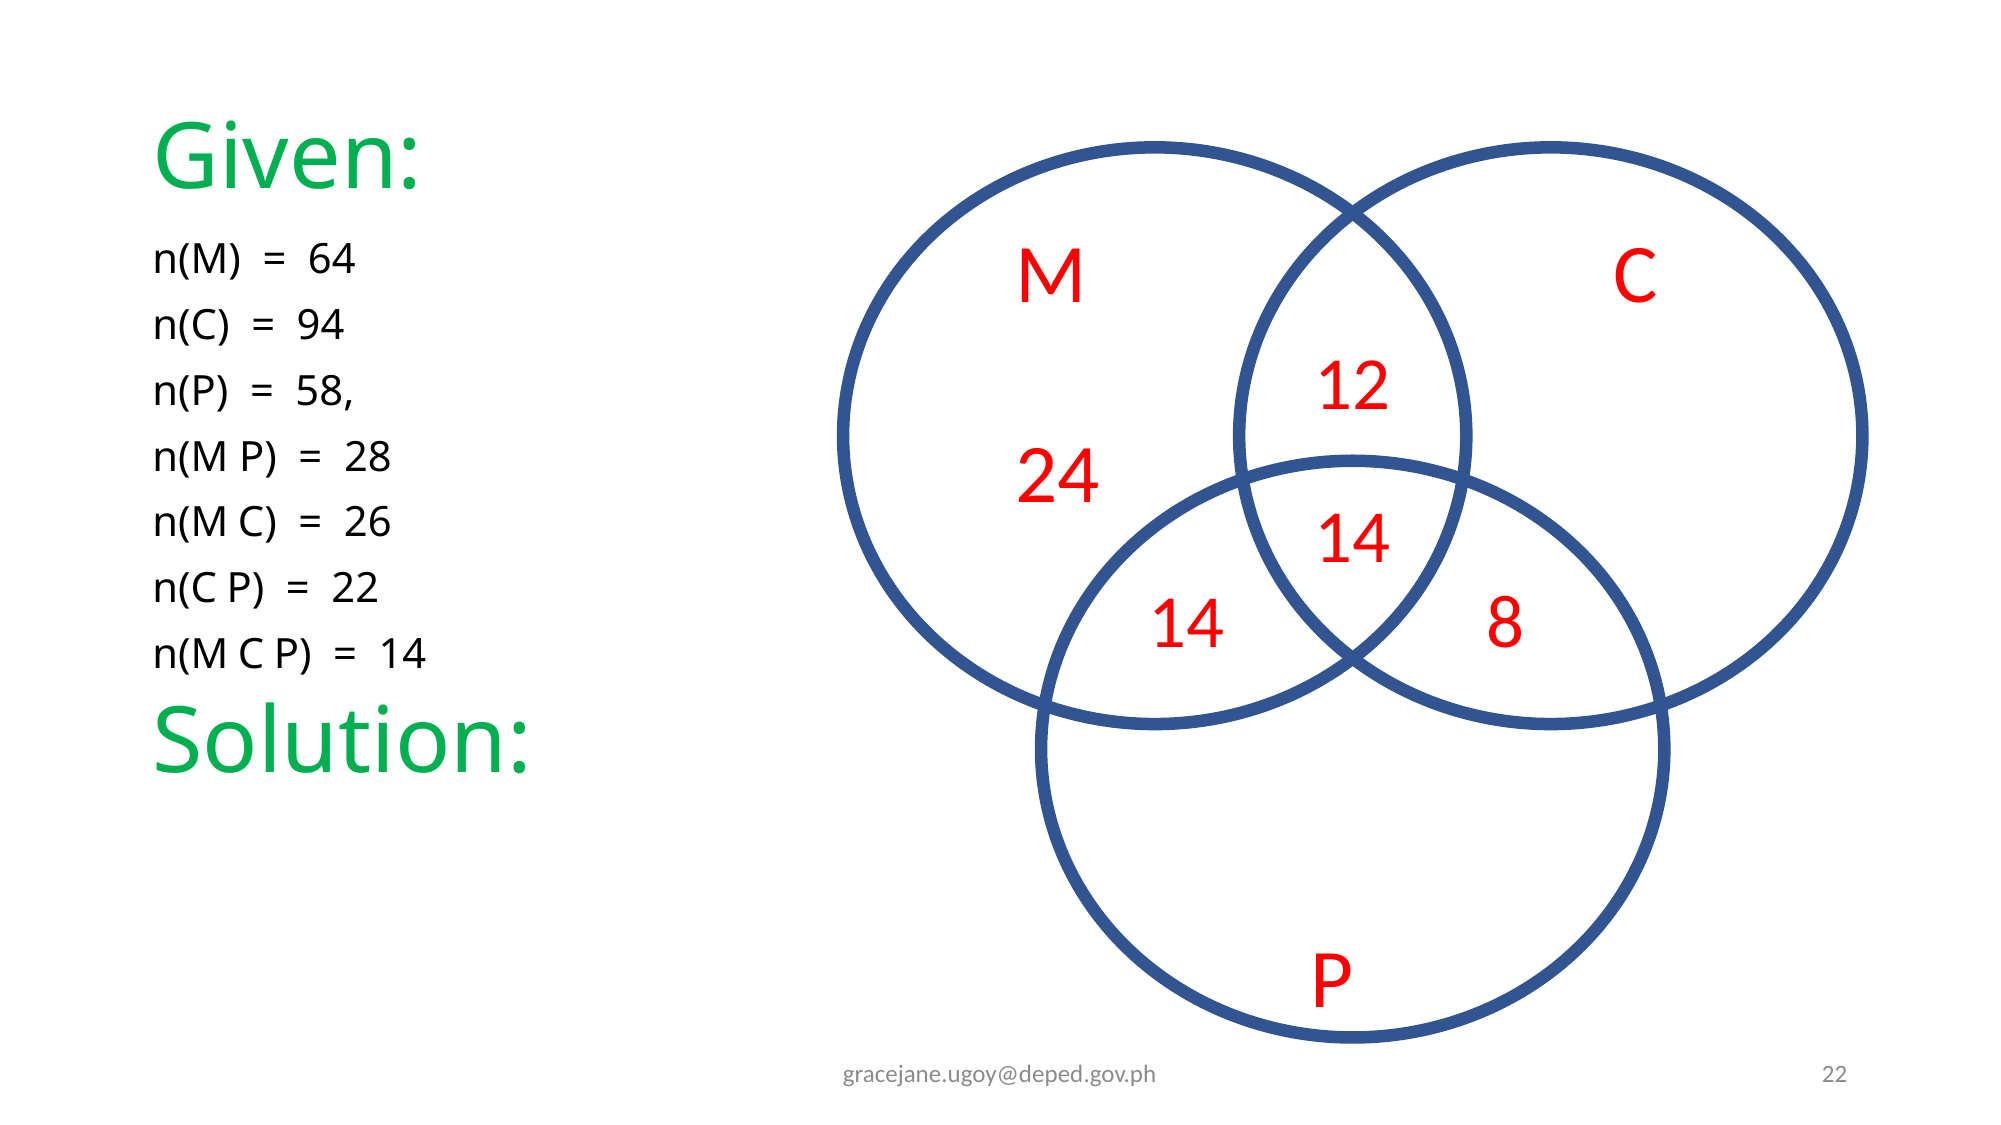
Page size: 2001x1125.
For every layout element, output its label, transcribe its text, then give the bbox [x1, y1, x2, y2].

text_box [842, 146, 1352, 643]
text_box 14 [1134, 565, 1240, 643]
text_box [1056, 843, 1649, 1039]
text_box Solution: [137, 643, 1863, 843]
text_box C [1599, 212, 1674, 427]
text_box [1061, 459, 1644, 643]
text_box 14 [1299, 480, 1406, 586]
text_box P [1295, 843, 1369, 1032]
slide_number 22 [1412, 1042, 1863, 1103]
text_box 8 [1471, 565, 1540, 643]
text_box M 24 [1000, 212, 1115, 527]
text_box 12 [1299, 327, 1406, 432]
footer gracejane.ugoy@deped.gov.ph [662, 1042, 1338, 1103]
text_box [1238, 146, 1864, 643]
title Given: [137, 59, 1863, 259]
